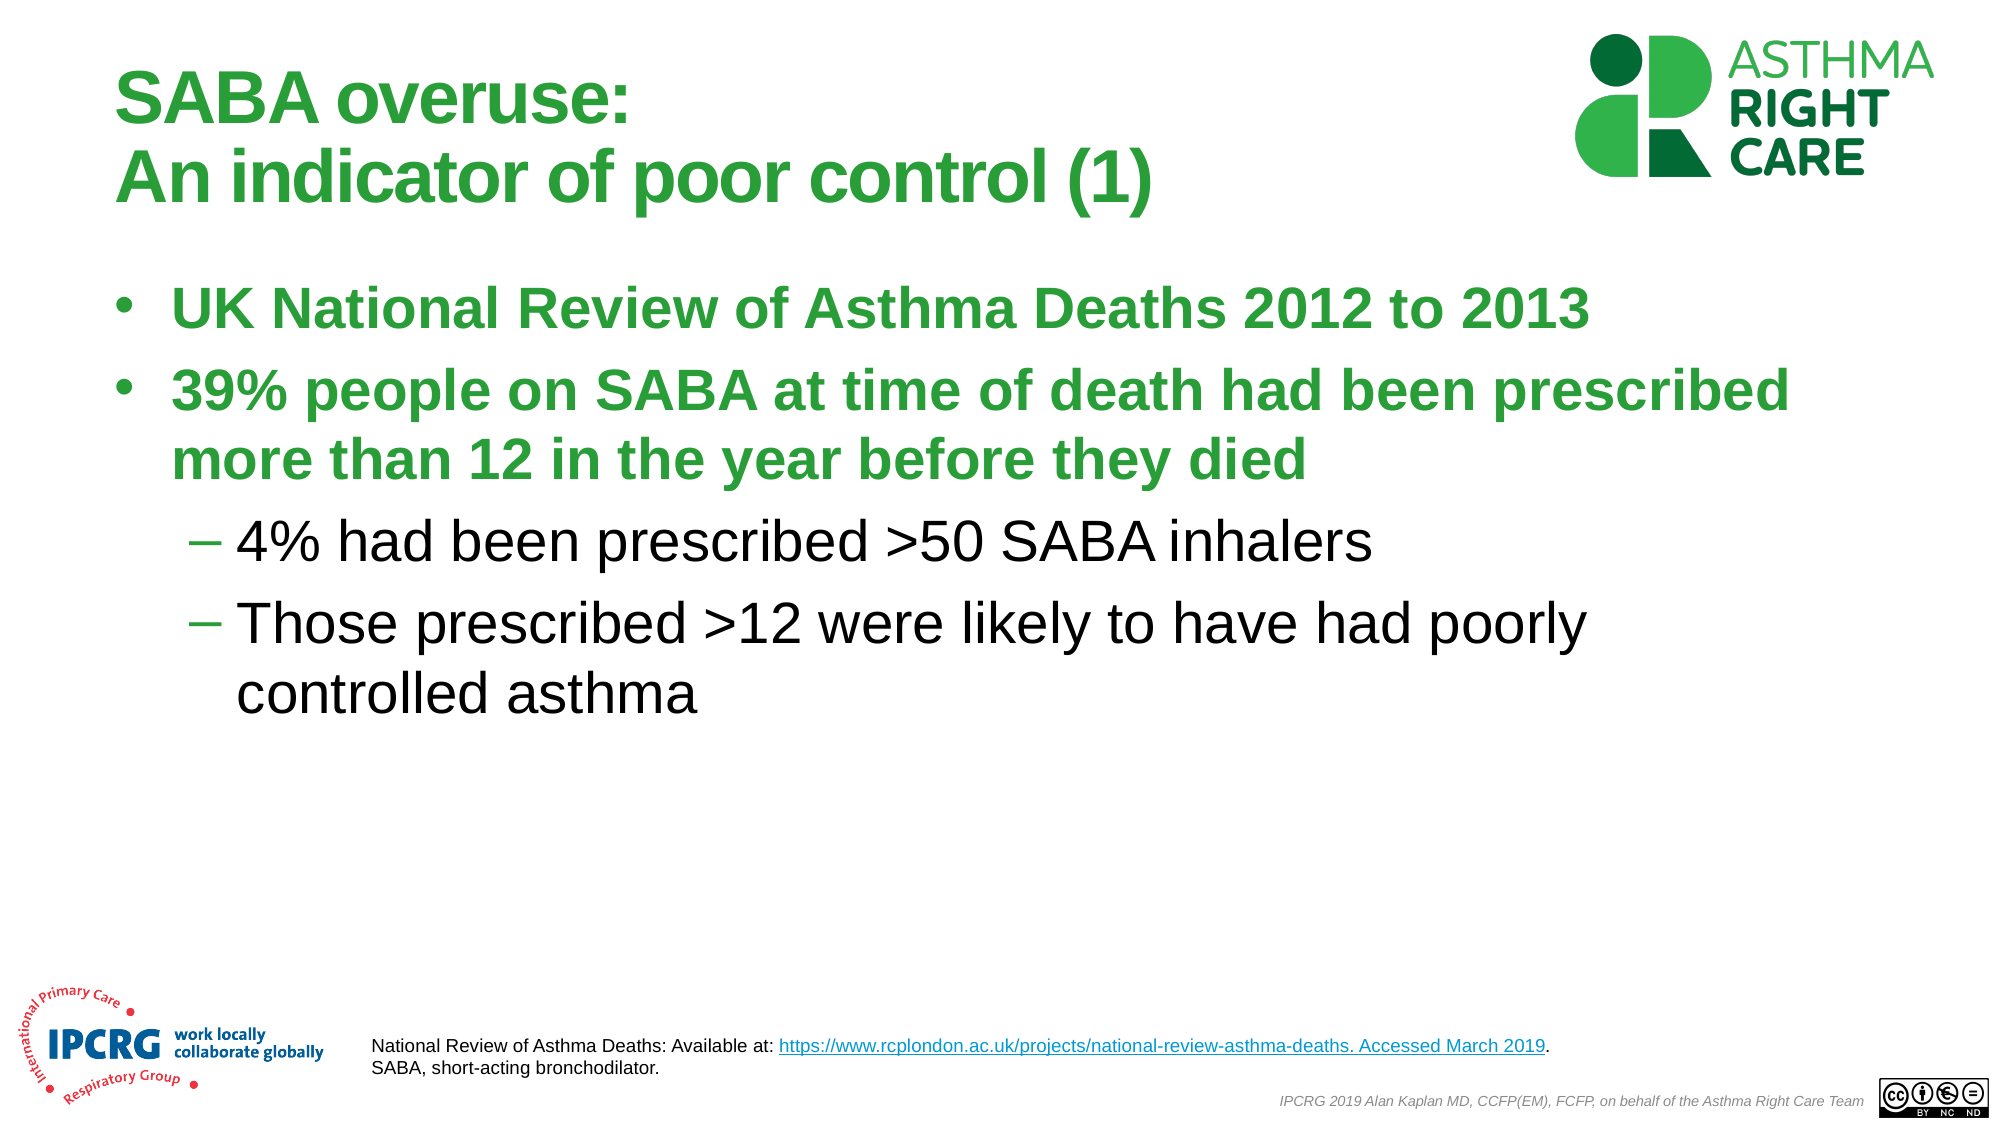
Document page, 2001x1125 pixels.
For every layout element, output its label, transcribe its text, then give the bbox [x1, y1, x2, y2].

text_box National Review of Asthma Deaths: Available at: https://www.rcplondon.ac.uk/projects/national-review-asthma-deaths. Accessed March 2019. SABA, short-acting bronchodilator. [356, 1026, 1644, 1086]
list UK National Review of Asthma Deaths 2012 to 2013 39% people on SABA at time of death had been prescribed more than 12 in the year before they died 4% had been prescribed >50 SABA inhalers Those prescribed >12 were likely to have had poorly controlled asthma [99, 262, 1900, 1005]
picture [1879, 1078, 1989, 1118]
picture [1575, 34, 1934, 177]
picture [18, 987, 324, 1105]
title SABA overuse: An indicator of poor control (1) [99, 45, 1304, 233]
